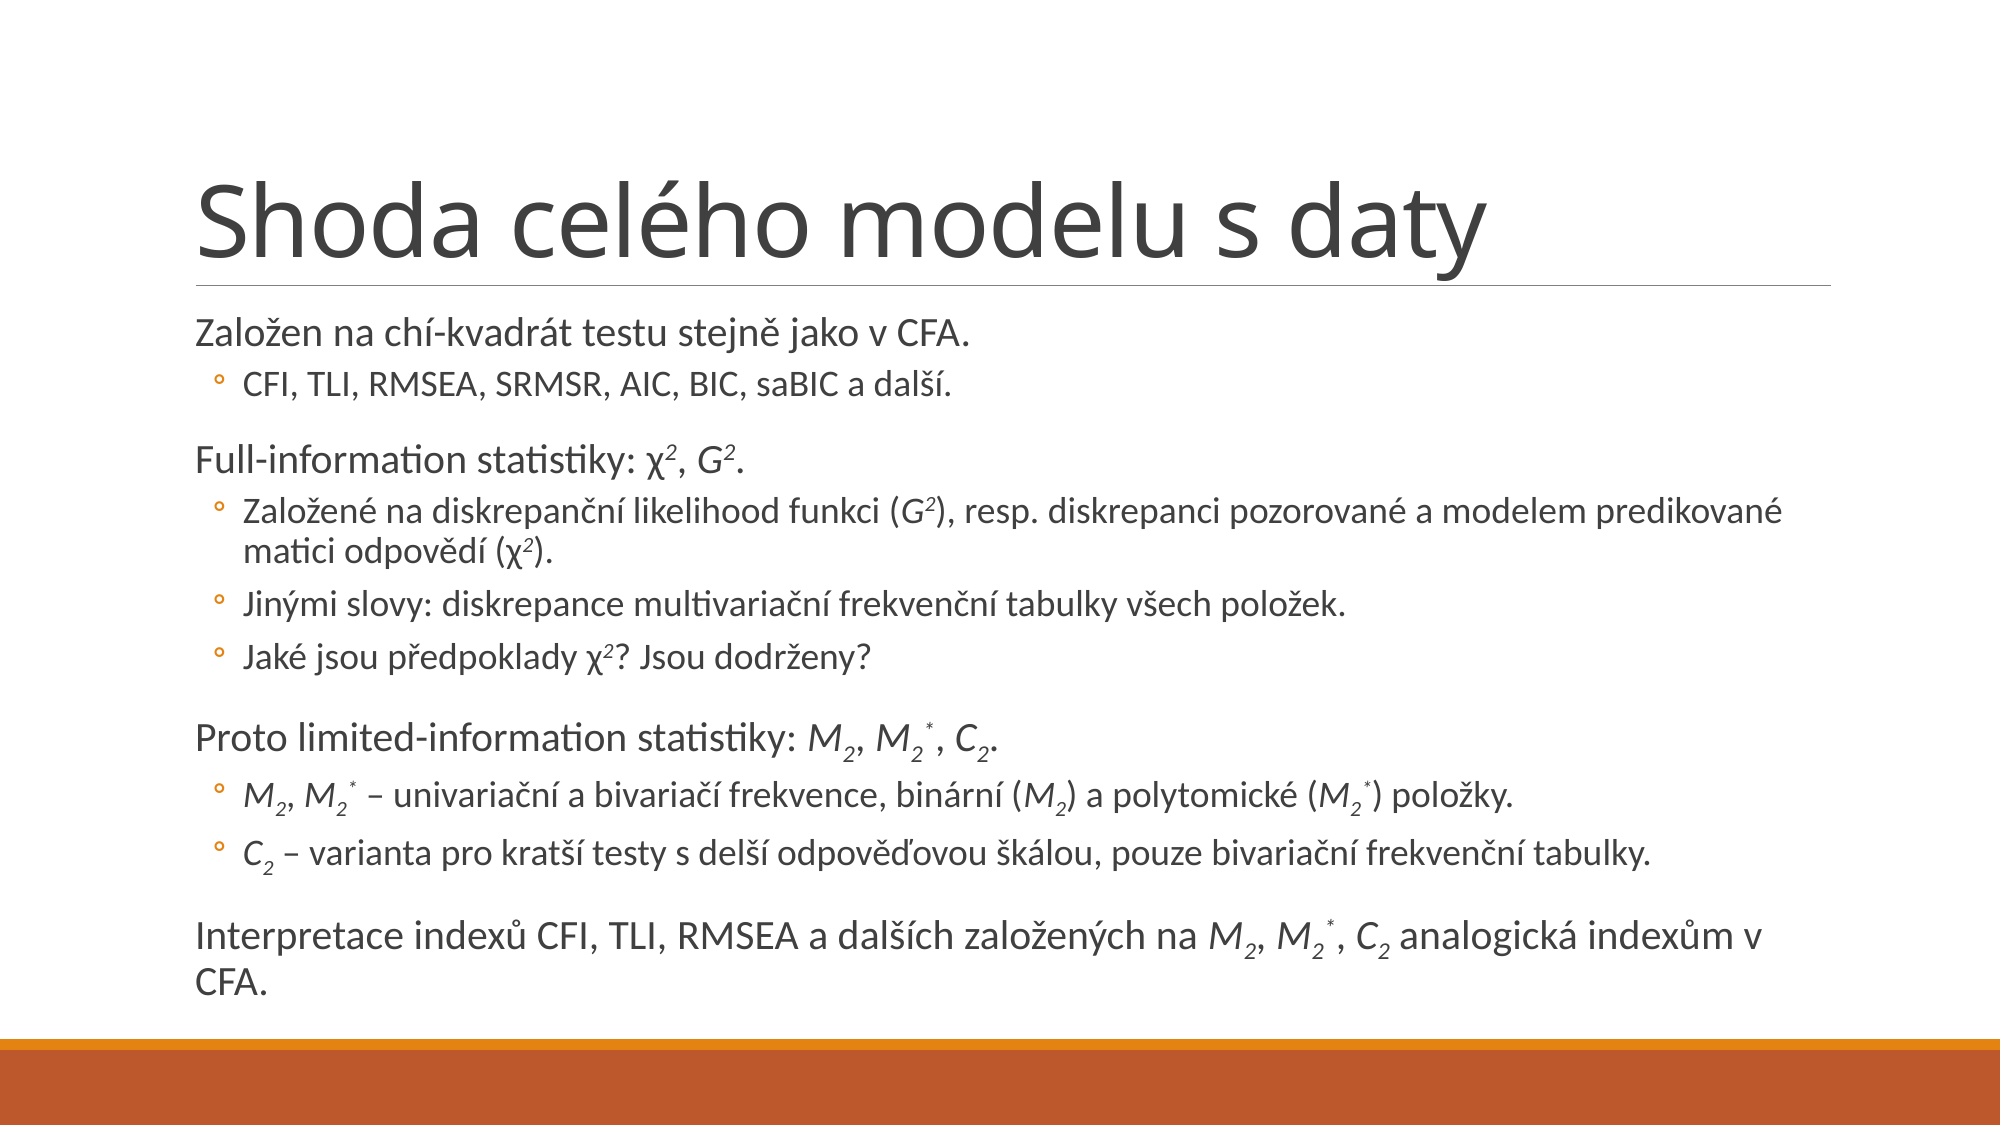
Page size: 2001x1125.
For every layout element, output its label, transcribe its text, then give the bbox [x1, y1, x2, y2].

title Shoda celého modelu s daty [180, 47, 1830, 285]
list Založen na chí-kvadrát testu stejně jako v CFA. CFI, TLI, RMSEA, SRMSR, AIC, BIC, saBIC a další. Full-information statistiky: χ2, G2. Založené na diskrepanční likelihood funkci (G2), resp. diskrepanci pozorované a modelem predikované matici odpovědí (χ2). Jinými slovy: diskrepance multivariační frekvenční tabulky všech položek. Jaké jsou předpoklady χ2? Jsou dodrženy? Proto limited-information statistiky: M2, M2*, C2. M2, M2* – univariační a bivariačí frekvence, binární (M2) a polytomické (M2*) položky. C2 – varianta pro kratší testy s delší odpověďovou škálou, pouze bivariační frekvenční tabulky. Interpretace indexů CFI, TLI, RMSEA a dalších založených na M2, M2*, C2 analogická indexům v CFA. [180, 302, 1830, 1024]
